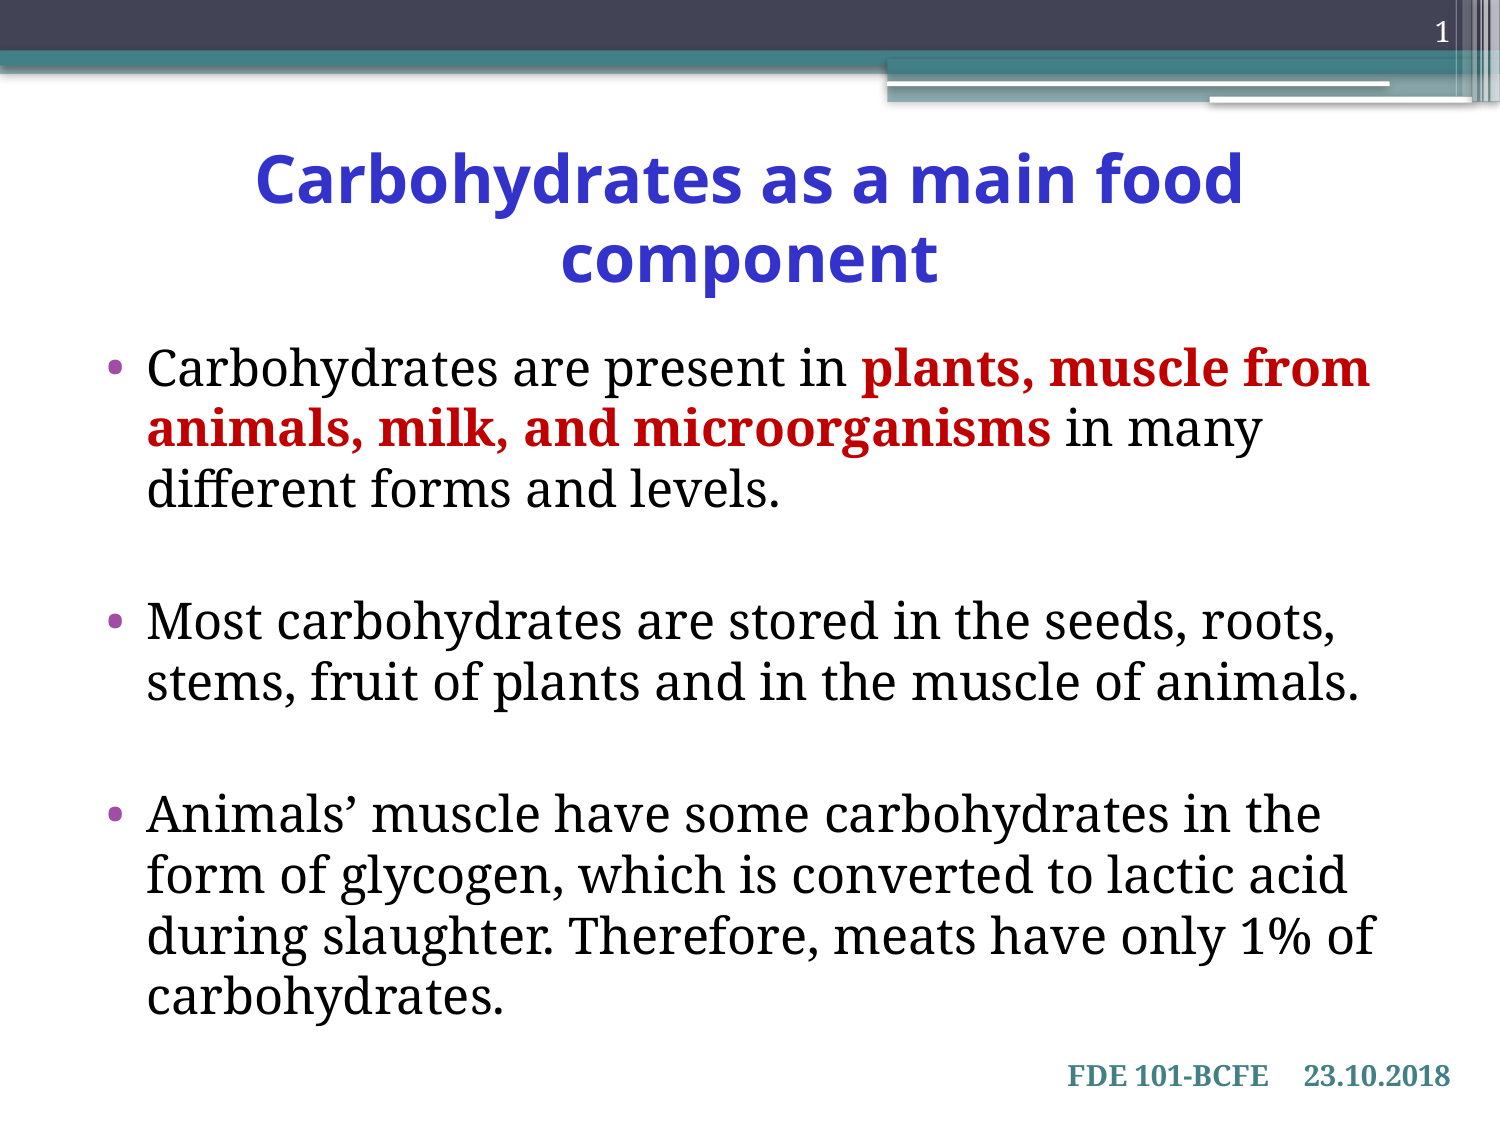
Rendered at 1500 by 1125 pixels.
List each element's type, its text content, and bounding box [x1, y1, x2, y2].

text_box FDE 101-BCFE [1007, 1049, 1284, 1125]
list Carbohydrates are present in plants, muscle from animals, milk, and microorganisms in many different forms and levels. Most carbohydrates are stored in the seeds, roots, stems, fruit of plants and in the muscle of animals. Animals’ muscle have some carbohydrates in the form of glycogen, which is converted to lactic acid during slaughter. Therefore, meats have only 1% of carbohydrates. [75, 328, 1425, 1038]
slide_number 1 [1340, 0, 1466, 61]
text_box 23.10.2018 [1289, 1049, 1489, 1125]
title Carbohydrates as a main food component [75, 128, 1425, 304]
